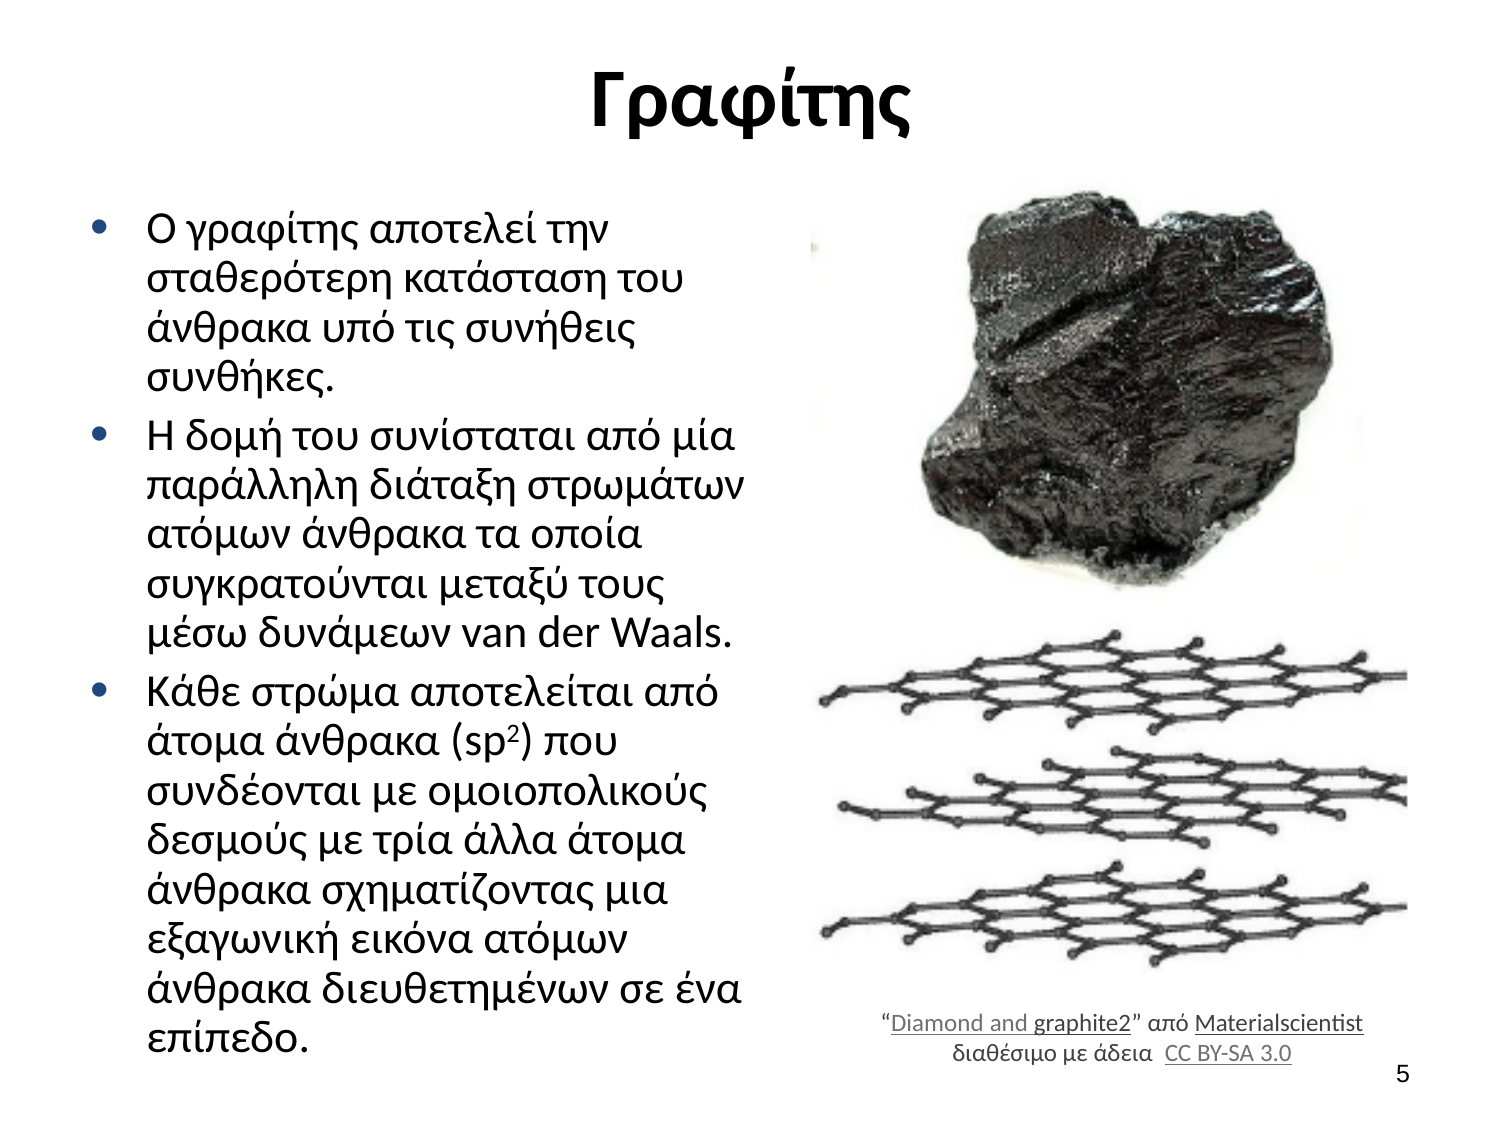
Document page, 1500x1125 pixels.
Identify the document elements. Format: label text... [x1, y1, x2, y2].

list Ο γραφίτης αποτελεί την σταθερότερη κατάσταση του άνθρακα υπό τις συνήθεις συνθήκες. Η δομή του συνίσταται από μία παράλληλη διάταξη στρωμάτων ατόμων άνθρακα τα οποία συγκρατούνται μεταξύ τους μέσω δυνάμεων van der Waals. Κάθε στρώμα αποτελείται από άτομα άνθρακα (sp2) που συνδέονται με ομοιοπολικούς δεσμούς με τρία άλλα άτομα άνθρακα σχηματίζοντας μια εξαγωνική εικόνα ατόμων άνθρακα διευθετημένων σε ένα επίπεδο. [75, 196, 786, 1125]
slide_number 4 [1074, 1050, 1425, 1103]
picture [810, 174, 1434, 1042]
title Γραφίτης [76, 19, 1427, 169]
text_box “Diamond and graphite2” από Materialscientist διαθέσιμο με άδεια CC BY-SA 3.0 [856, 1050, 1388, 1075]
